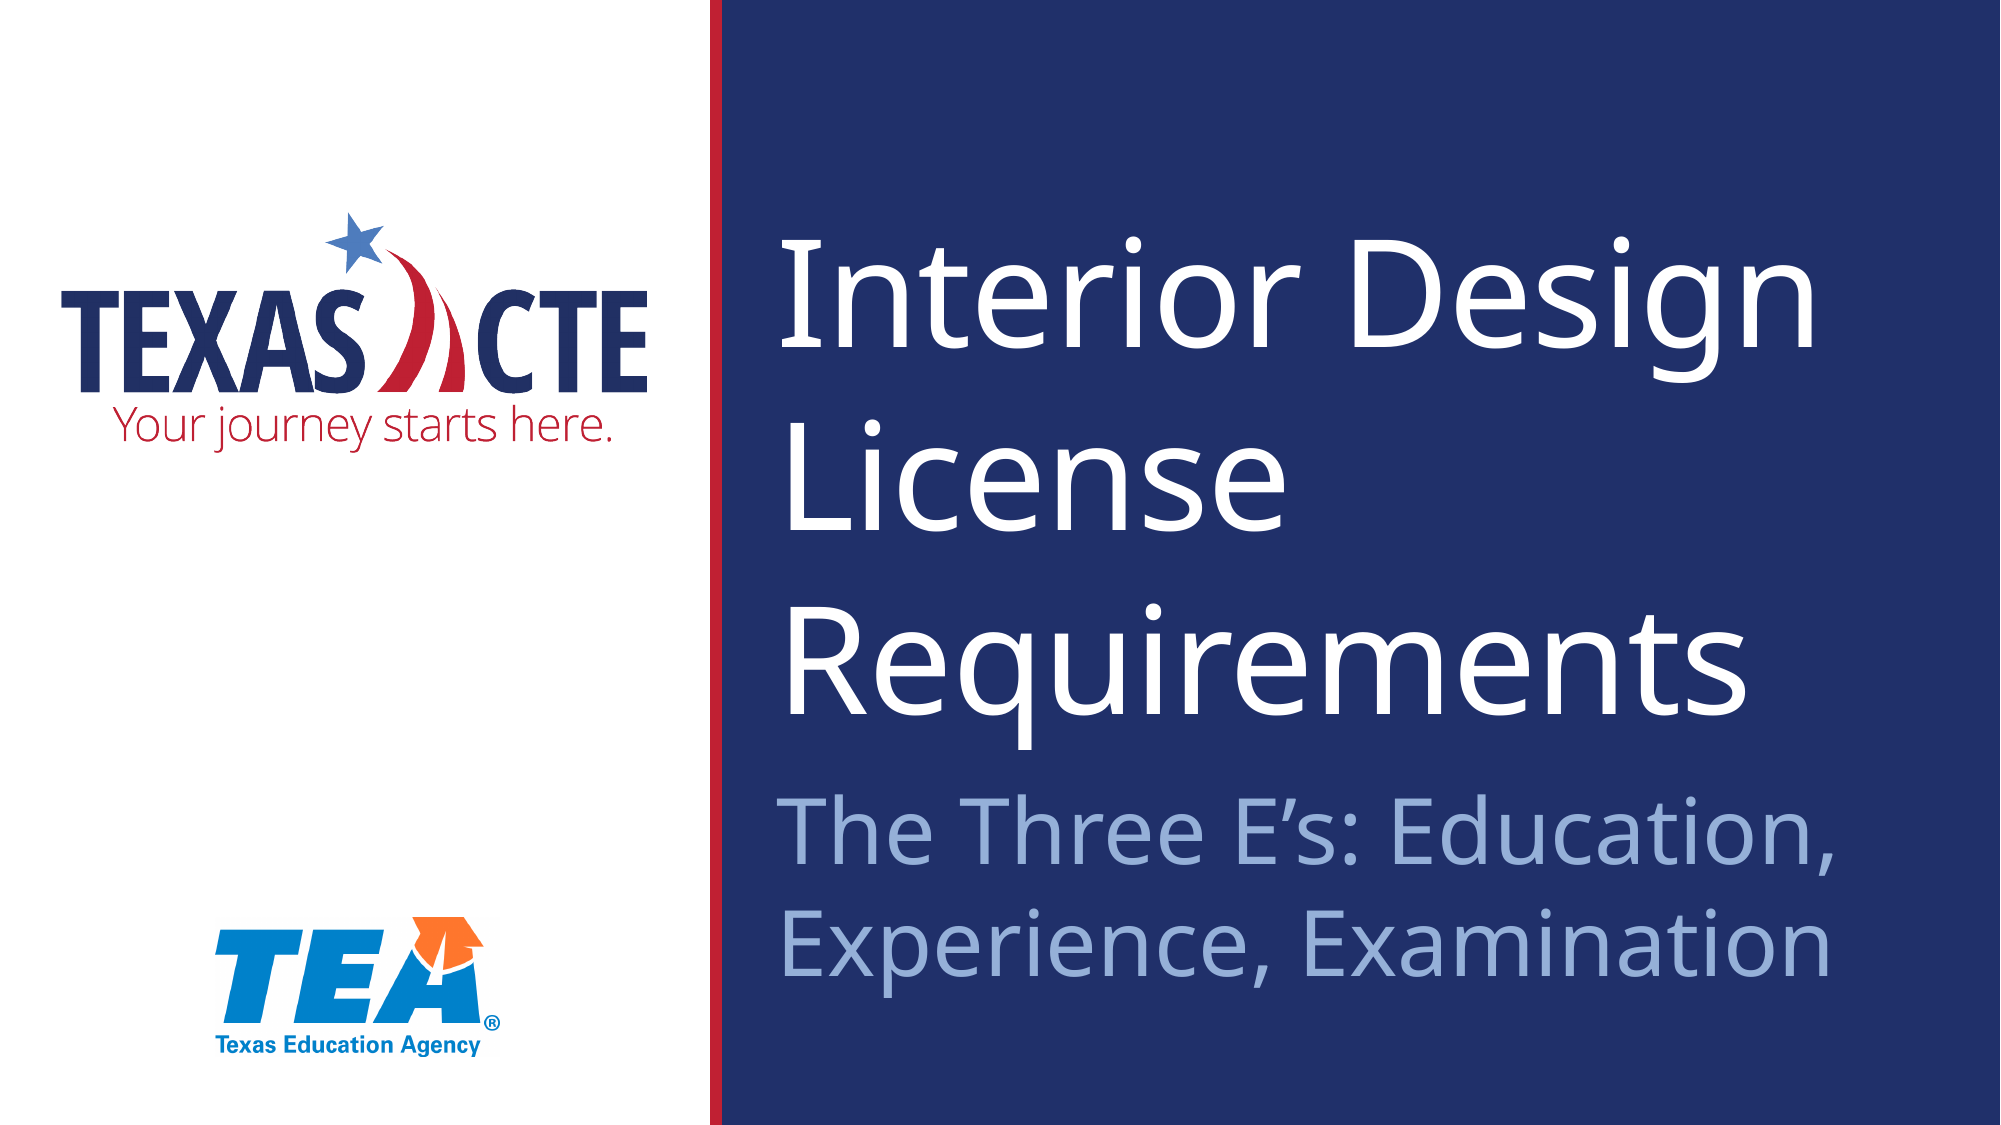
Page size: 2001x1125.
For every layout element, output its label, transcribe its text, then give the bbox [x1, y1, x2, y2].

picture [215, 917, 500, 1057]
picture [61, 212, 647, 453]
list Interior Design License Requirements The Three E’s: Education, Experience, Examination [776, 200, 1939, 1032]
